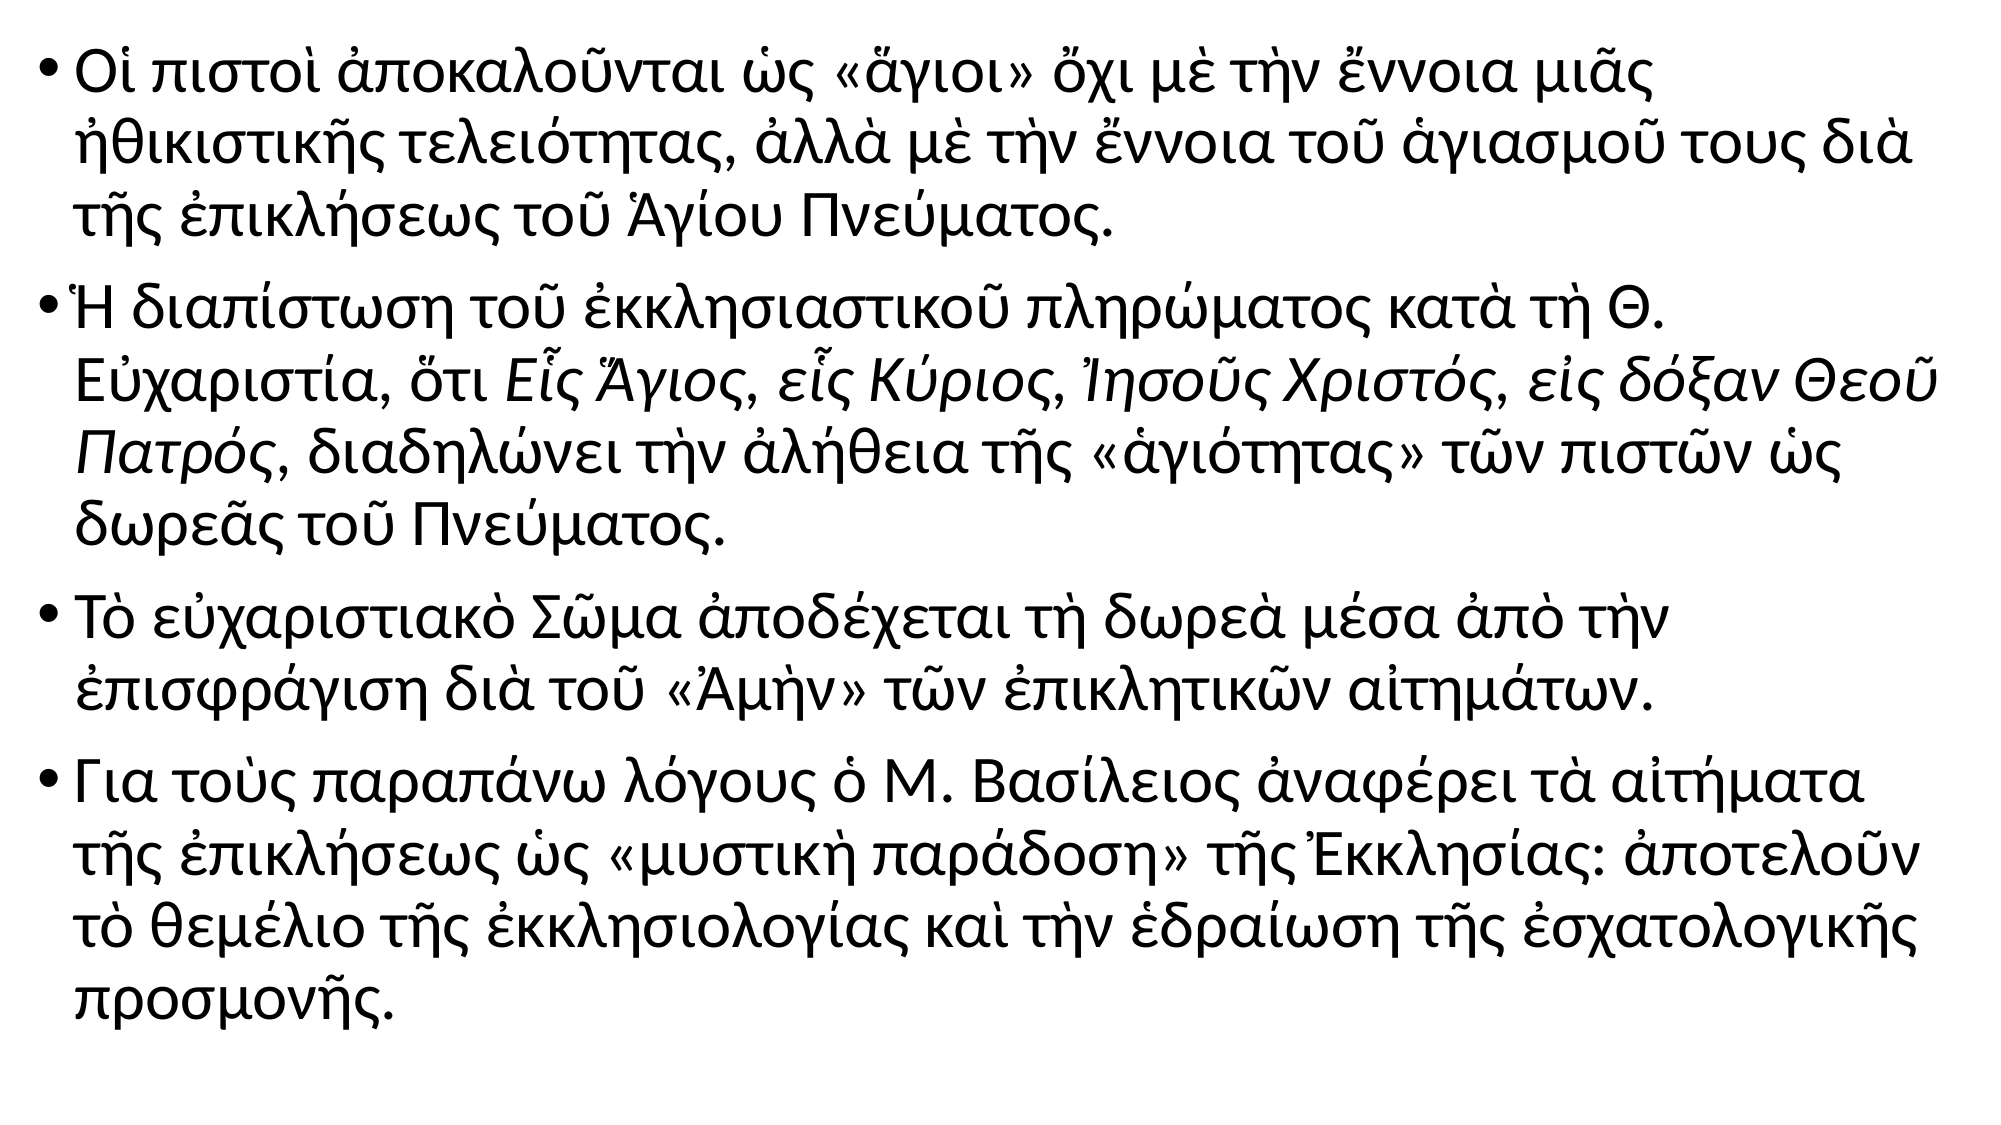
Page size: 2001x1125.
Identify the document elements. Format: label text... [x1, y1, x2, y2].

list Οἱ πιστοὶ ἀποκαλοῦνται ὡς «ἅγιοι» ὄχι μὲ τὴν ἔννοια μιᾶς ἠθικιστικῆς τελειότητας, ἀλλὰ μὲ τὴν ἔννοια τοῦ ἁγιασμοῦ τους διὰ τῆς ἐπικλήσεως τοῦ Ἁγίου Πνεύματος. Ἡ διαπίστωση τοῦ ἐκκλησιαστικοῦ πληρώματος κατὰ τὴ Θ. Εὐχαριστία, ὅτι Εἷς Ἅγιος, εἷς Κύριος, Ἰησοῦς Χριστός, εἰς δόξαν Θεοῦ Πατρός, διαδηλώνει τὴν ἀλήθεια τῆς «ἁγιότητας» τῶν πιστῶν ὡς δωρεᾶς τοῦ Πνεύματος. Τὸ εὐχαριστιακὸ Σῶμα ἀποδέχεται τὴ δωρεὰ μέσα ἀπὸ τὴν ἐπισφράγιση διὰ τοῦ «Ἀμὴν» τῶν ἐπικλητικῶν αἰτημάτων. Για τοὺς παραπάνω λόγους ὁ Μ. Βασίλειος ἀναφέρει τὰ αἰτήματα τῆς ἐπικλήσεως ὡς «μυστικὴ παράδοση» τῆς Ἐκκλησίας: ἀποτελοῦν τὸ θεμέλιο τῆς ἐκκλησιολογίας καὶ τὴν ἑδραίωση τῆς ἐσχατολογικῆς προσμονῆς. [22, 26, 1977, 1101]
